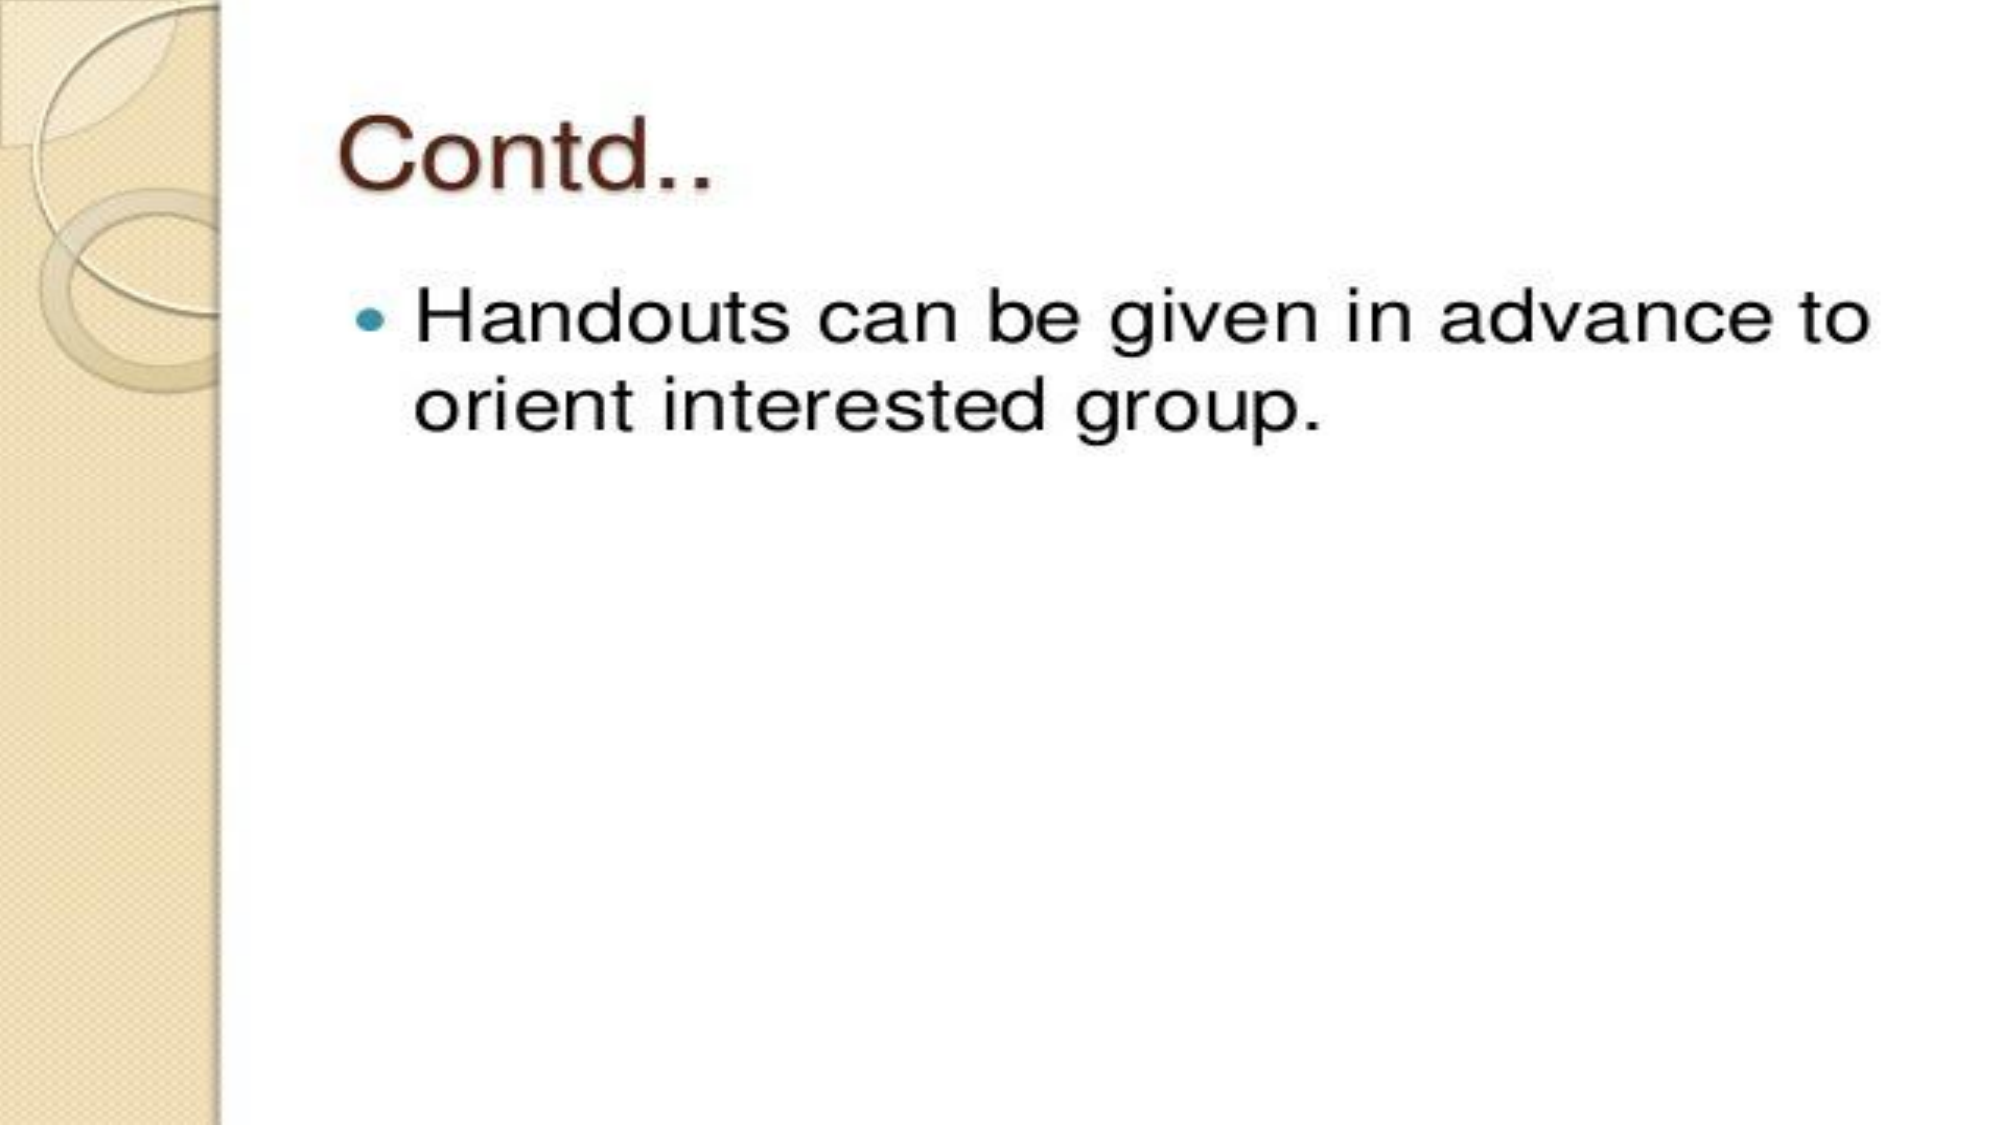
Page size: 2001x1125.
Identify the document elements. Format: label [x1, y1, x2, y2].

list [0, 0, 2000, 1125]
